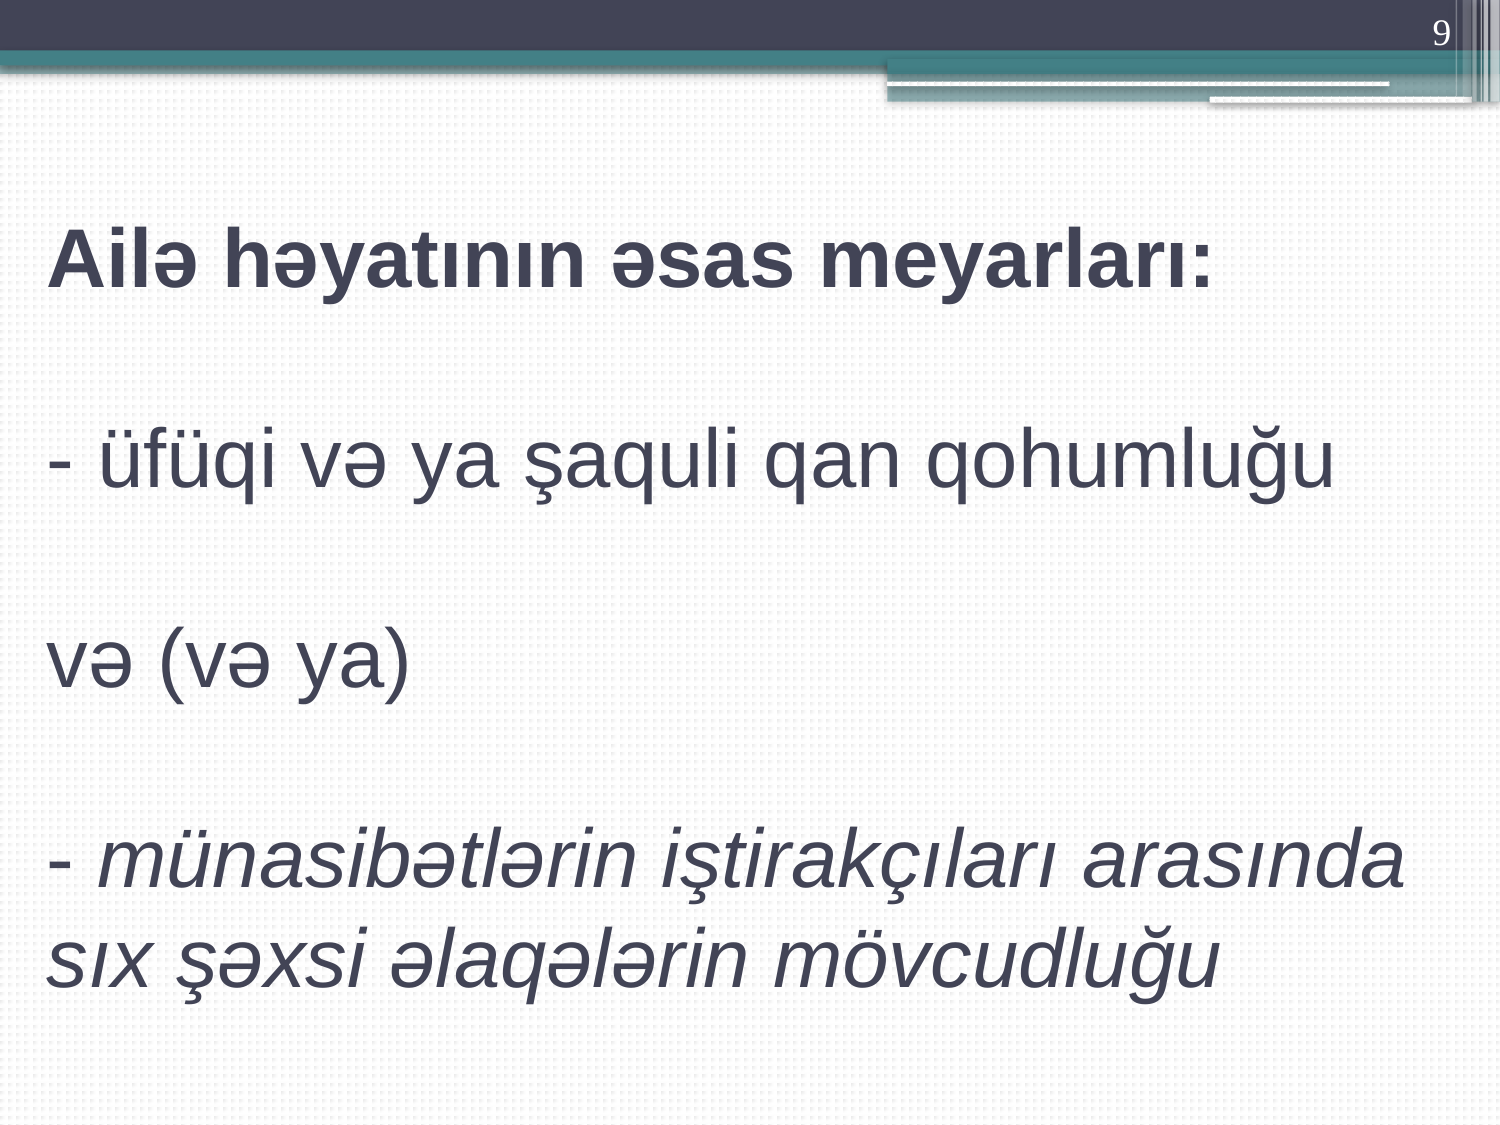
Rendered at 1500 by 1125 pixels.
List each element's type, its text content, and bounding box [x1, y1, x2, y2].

slide_number 9 [1341, 0, 1466, 61]
title Ailə həyatının əsas meyarları: - üfüqi və ya şaquli qan qohumluğu və (və ya) - münasibətlərin iştirakçıları arasında sıx şəxsi əlaqələrin mövcudluğu [31, 125, 1497, 1083]
